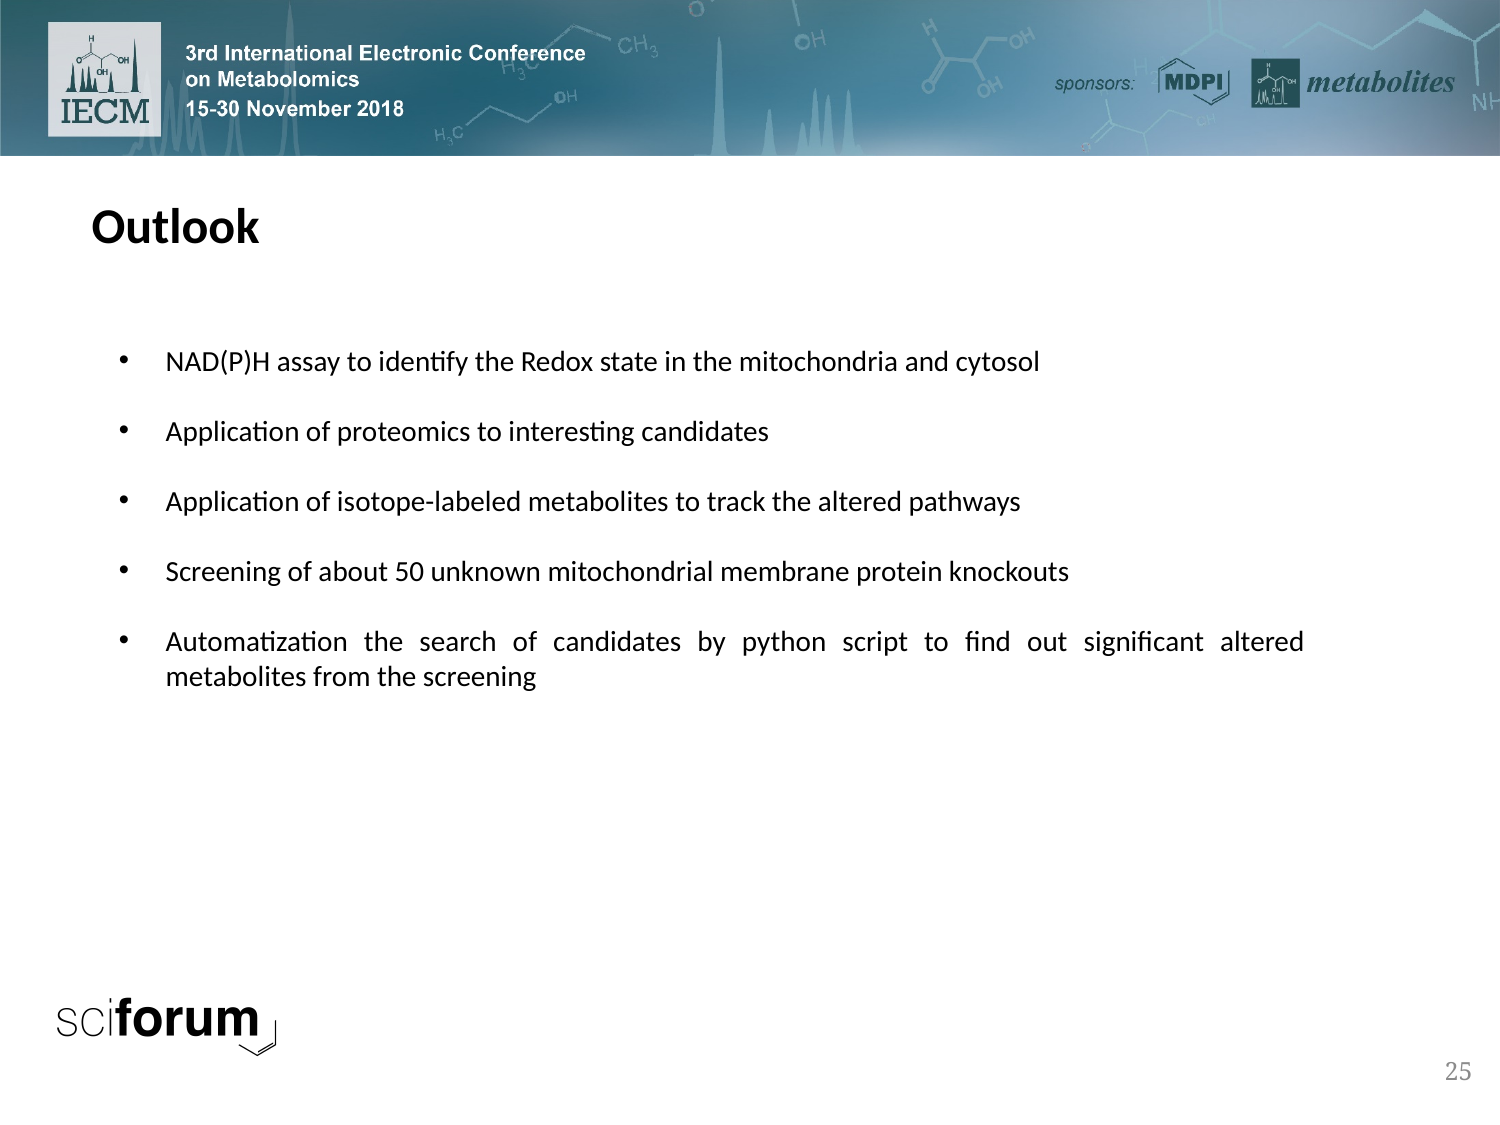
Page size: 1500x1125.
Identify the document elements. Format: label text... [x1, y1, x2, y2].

picture [51, 987, 279, 1059]
slide_number 25 [1137, 1042, 1488, 1103]
picture [0, 0, 1500, 156]
text_box Outlook [76, 186, 275, 261]
text_box NAD(P)H assay to identify the Redox state in the mitochondria and cytosol Application of proteomics to interesting candidates Application of isotope-labeled metabolites to track the altered pathways Screening of about 50 unknown mitochondrial membrane protein knockouts Automatization the search of candidates by python script to find out significant altered metabolites from the screening [103, 334, 1320, 770]
